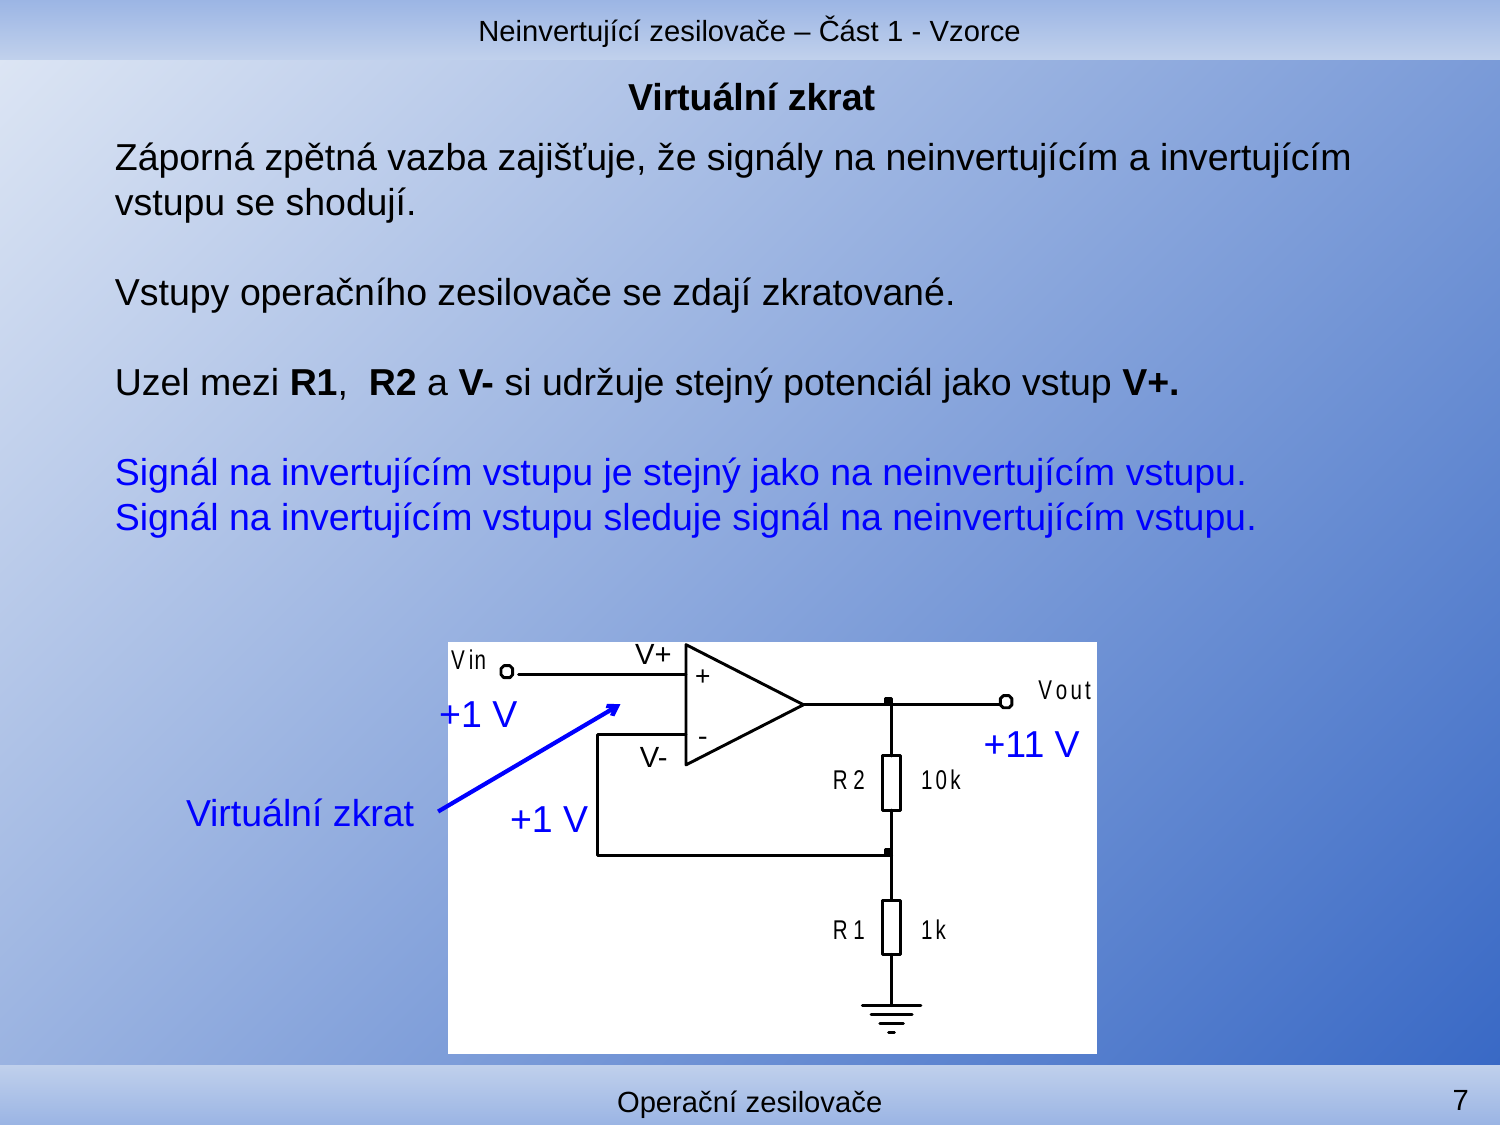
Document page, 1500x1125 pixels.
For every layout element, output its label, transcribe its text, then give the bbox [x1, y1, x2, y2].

footer Operační zesilovače [0, 1065, 1500, 1125]
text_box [424, 628, 1100, 1054]
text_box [437, 703, 621, 813]
text_box Záporná zpětná vazba zajišťuje, že signály na neinvertujícím a invertujícím vstupu se shodují. Vstupy operačního zesilovače se zdají zkratované. Uzel mezi R1, R2 a V- si udržuje stejný potenciál jako vstup V+. Signál na invertujícím vstupu je stejný jako na neinvertujícím vstupu. Signál na invertujícím vstupu sleduje signál na neinvertujícím vstupu. [100, 125, 1465, 546]
text_box Virtuální zkrat [171, 781, 418, 842]
title Virtuální zkrat [76, 65, 1427, 127]
slide_number Neinvertující zesilovače – Část 1 - Vzorce [0, 0, 1500, 60]
slide_number 7 [1399, 1063, 1484, 1124]
